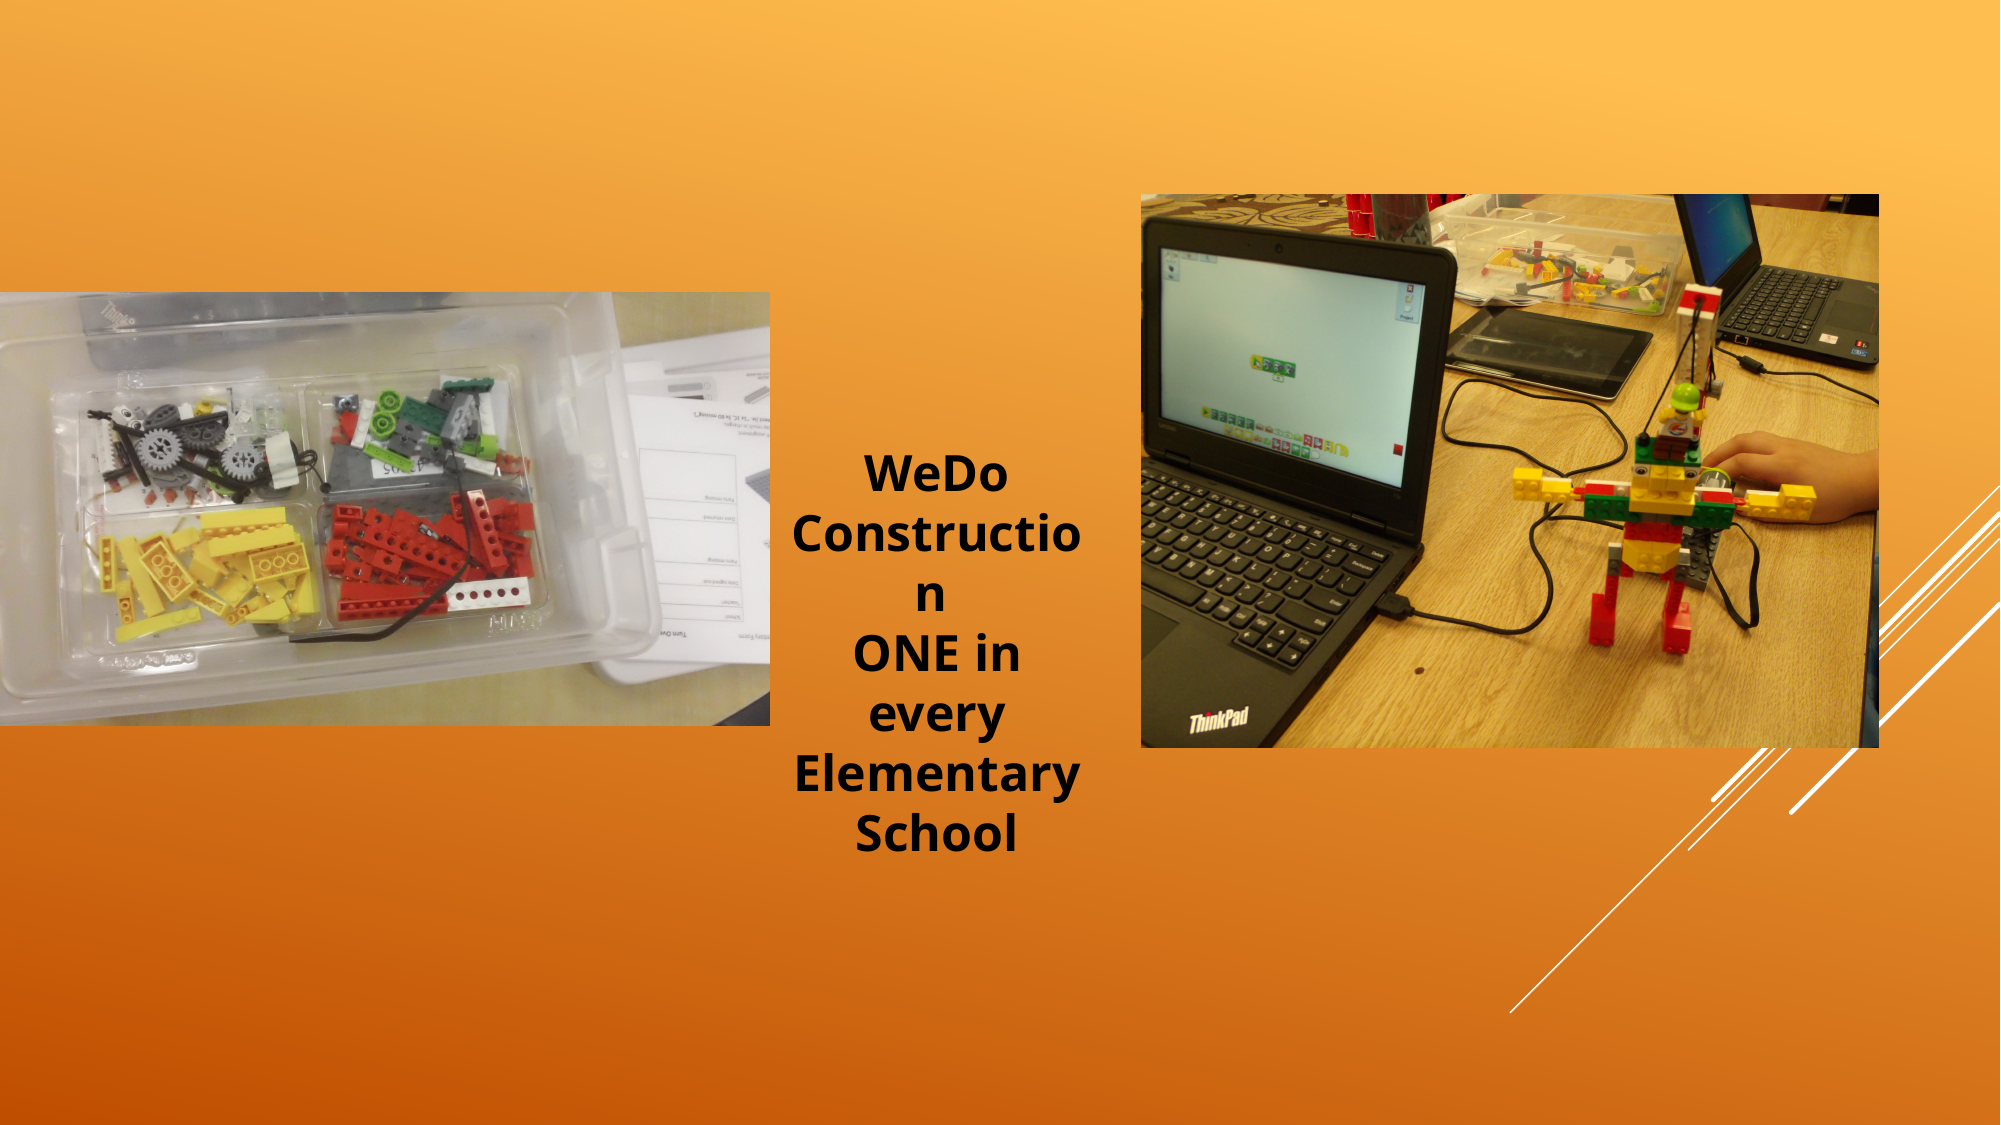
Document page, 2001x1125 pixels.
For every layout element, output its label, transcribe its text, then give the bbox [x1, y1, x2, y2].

picture [1140, 194, 1879, 748]
picture [0, 292, 770, 726]
text_box WeDo Construction ONE in every Elementary School [769, 434, 1105, 869]
